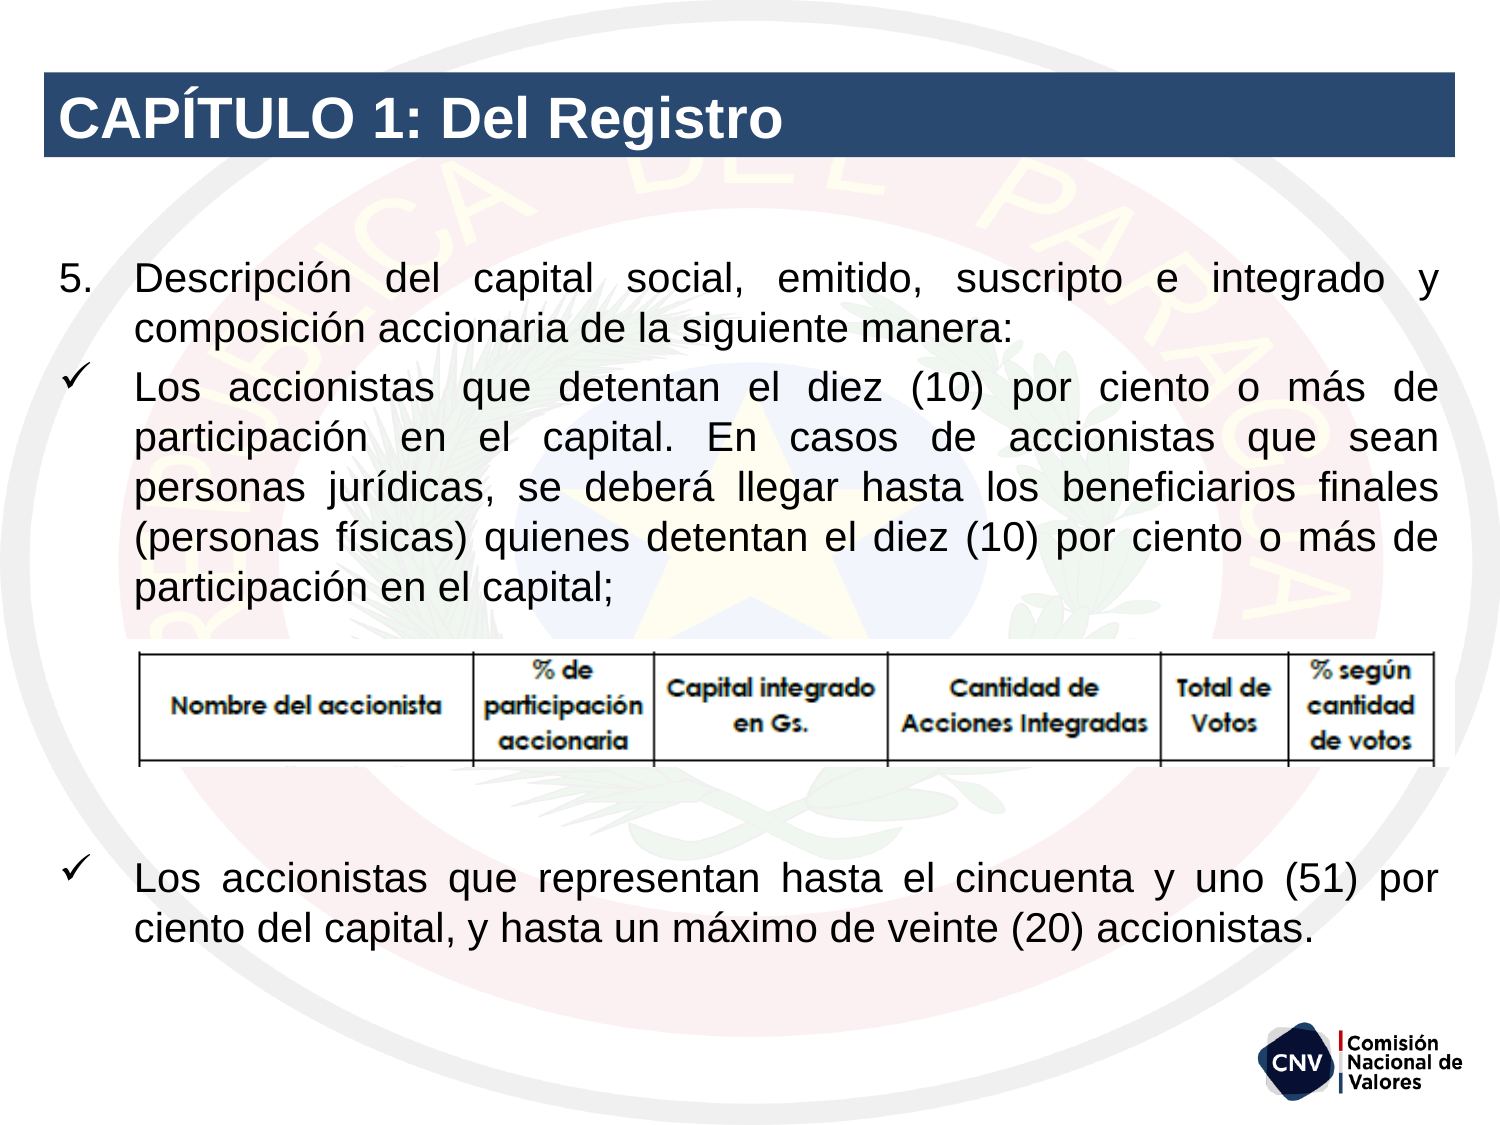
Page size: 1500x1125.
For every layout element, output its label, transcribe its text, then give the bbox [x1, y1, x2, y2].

picture [123, 639, 1456, 767]
text_box Descripción del capital social, emitido, suscripto e integrado y composición accionaria de la siguiente manera: Los accionistas que detentan el diez (10) por ciento o más de participación en el capital. En casos de accionistas que sean personas jurídicas, se deberá llegar hasta los beneficiarios finales (personas físicas) quienes detentan el diez (10) por ciento o más de participación en el capital; Los accionistas que representan hasta el cincuenta y uno (51) por ciento del capital, y hasta un máximo de veinte (20) accionistas. [44, 243, 1455, 1017]
picture [1204, 977, 1500, 1125]
text_box CAPÍTULO 1: Del Registro [44, 72, 1455, 158]
